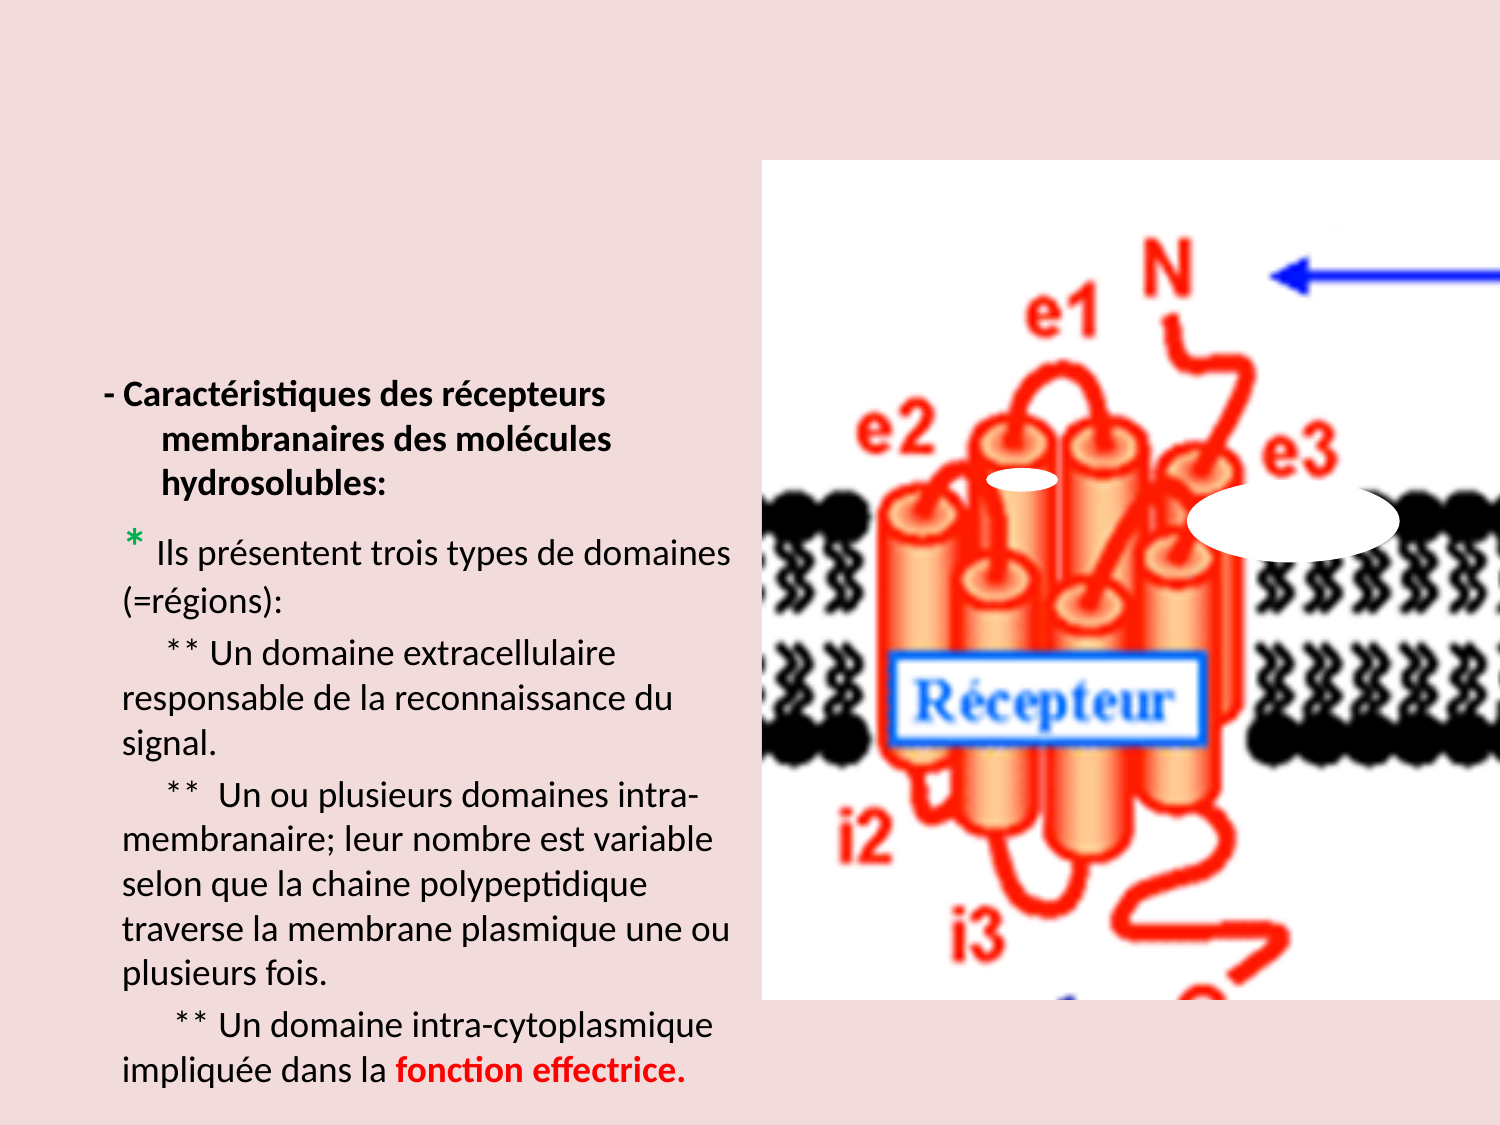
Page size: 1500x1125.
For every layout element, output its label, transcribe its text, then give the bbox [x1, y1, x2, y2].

list - Caractéristiques des récepteurs membranaires des molécules hydrosolubles: * Ils présentent trois types de domaines (=régions): ** Un domaine extracellulaire responsable de la reconnaissance du signal. ** Un ou plusieurs domaines intra-membranaire; leur nombre est variable selon que la chaine polypeptidique traverse la membrane plasmique une ou plusieurs fois. ** Un domaine intra-cytoplasmique impliquée dans la fonction effectrice. [88, 361, 751, 1105]
picture [761, 160, 1500, 1000]
